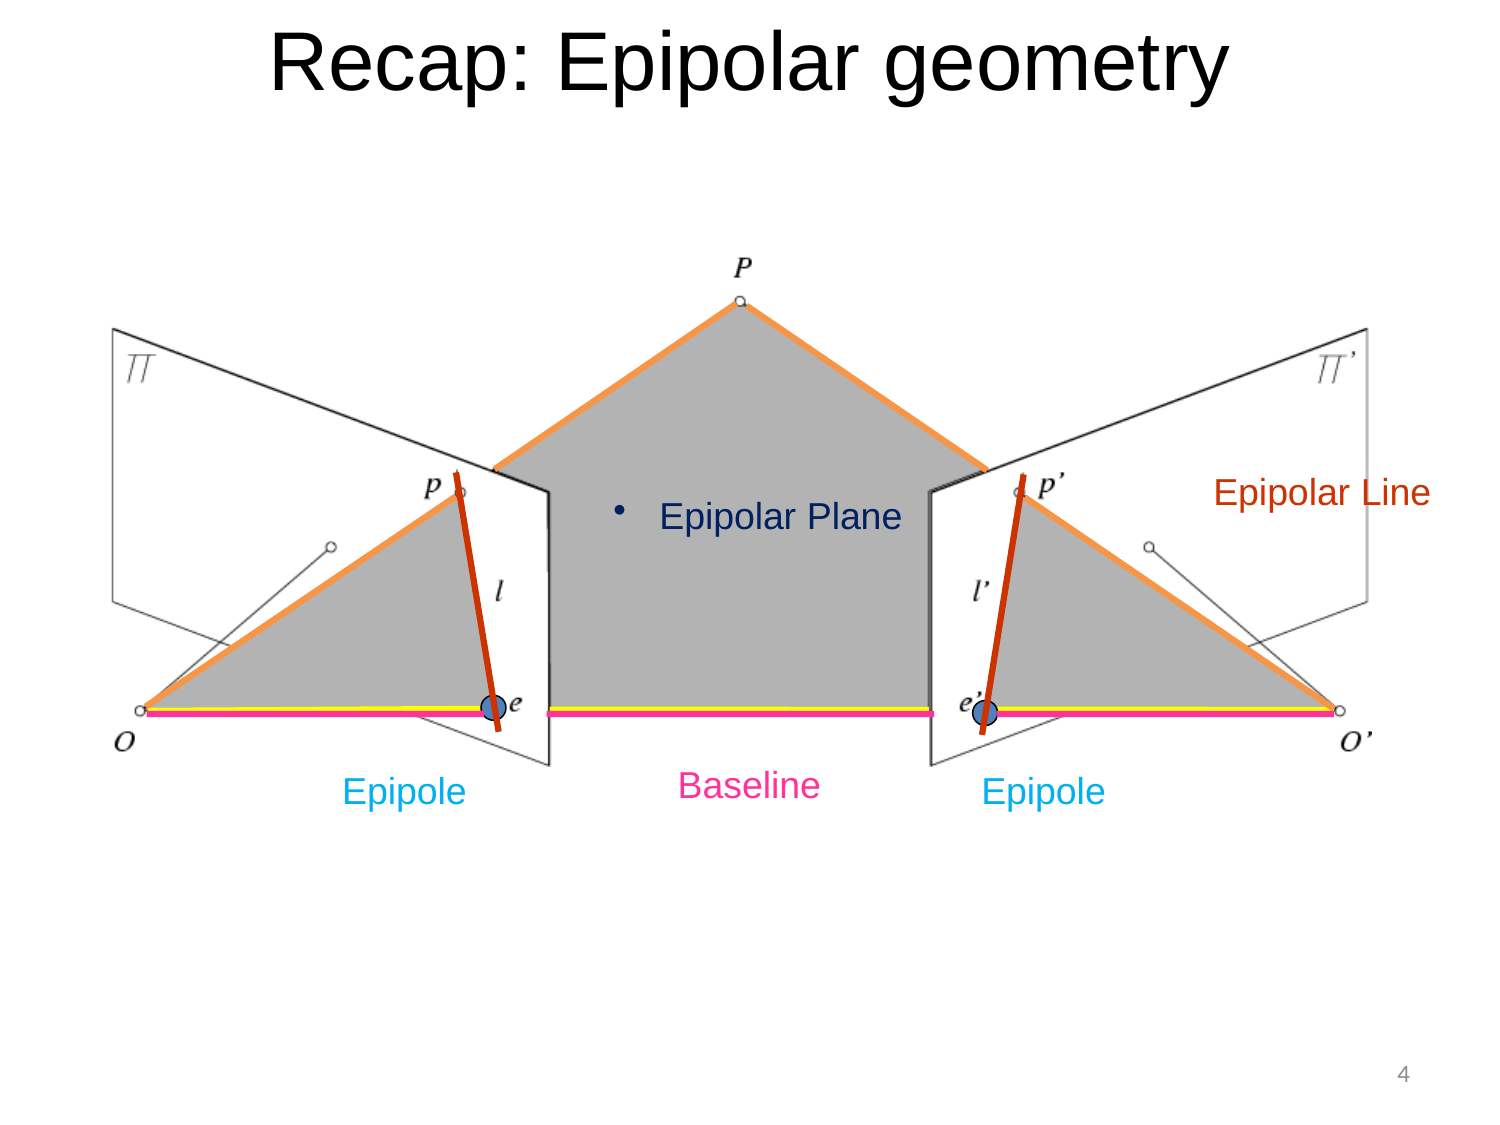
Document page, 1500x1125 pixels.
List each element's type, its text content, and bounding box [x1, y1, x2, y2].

text_box Baseline [662, 779, 836, 814]
picture [108, 238, 1372, 771]
text_box Epipole [327, 779, 482, 820]
text_box Epipolar Line [1377, 460, 1447, 521]
text_box Epipole [966, 779, 1121, 820]
slide_number 4 [1074, 1042, 1425, 1103]
text_box Recap: Epipolar geometry [74, 0, 1425, 188]
